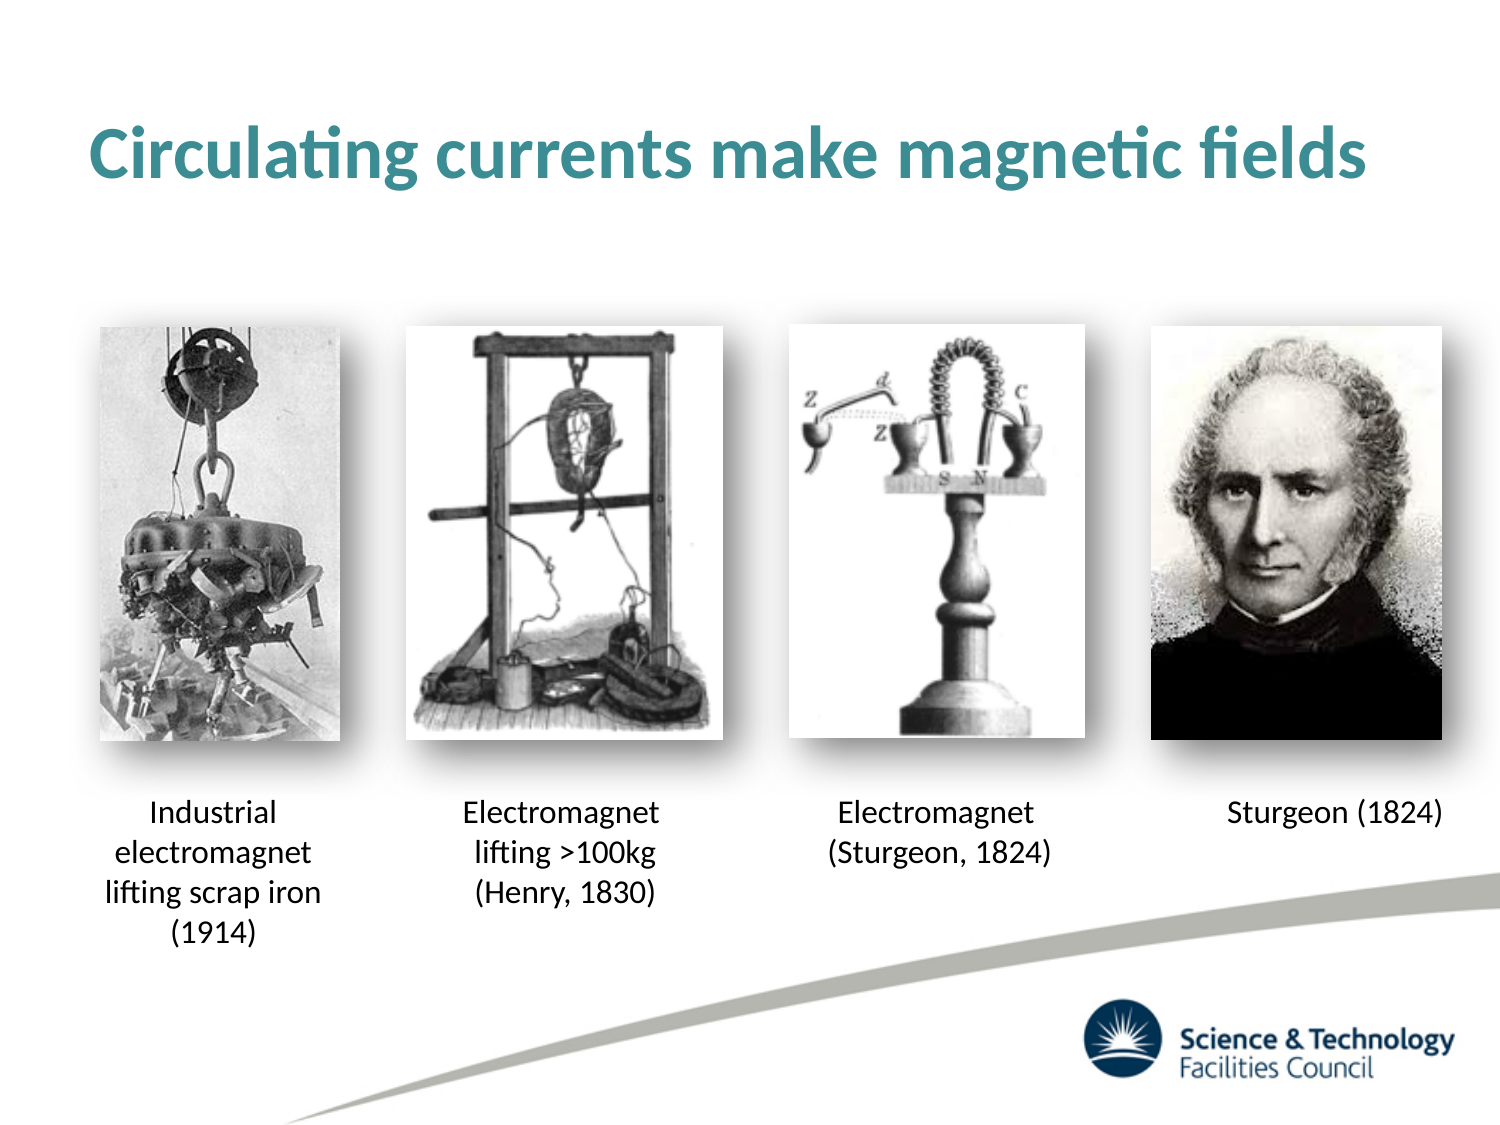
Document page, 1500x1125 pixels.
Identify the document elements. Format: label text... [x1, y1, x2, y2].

picture [1151, 325, 1442, 740]
picture [0, 868, 1500, 1125]
text_box Sturgeon (1824) [1212, 783, 1459, 838]
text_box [405, 325, 723, 920]
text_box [786, 323, 1094, 880]
title Circulating currents make magnetic fields [74, 54, 1500, 243]
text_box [74, 327, 353, 961]
